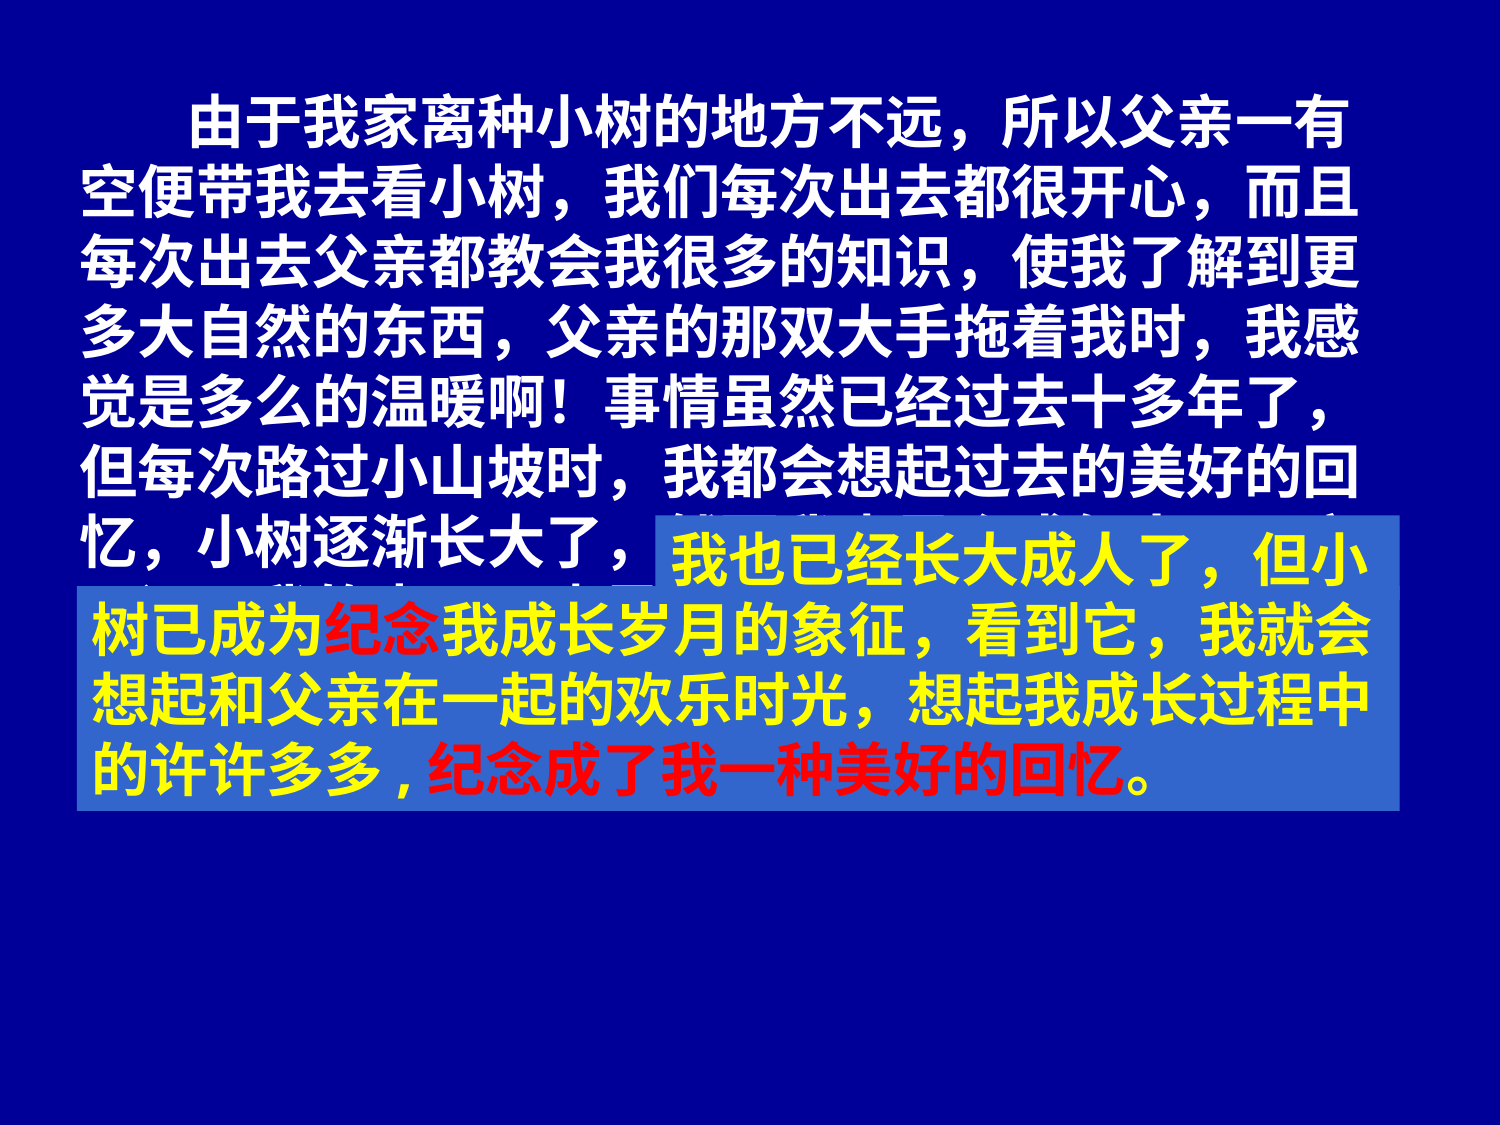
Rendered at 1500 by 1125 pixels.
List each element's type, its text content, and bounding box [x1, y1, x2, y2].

text_box 由于我家离种小树的地方不远，所以父亲一有空便带我去看小树，我们每次出去都很开心，而且每次出去父亲都教会我很多的知识，使我了解到更多大自然的东西，父亲的那双大手拖着我时，我感觉是多么的温暖啊！事情虽然已经过去十多年了，但每次路过小山坡时，我都会想起过去的美好的回忆，小树逐渐长大了，然而我也是个成年人了，它见证了我的岁月，也是它的存在，才能使我与父亲相互了解，小树的未来也就是我的未来，我也要向小树学习，勇敢地向上爬，达到我的理想。 [64, 78, 1424, 793]
text_box 树已成为纪念我成长岁月的象征，看到它，我就会想起和父亲在一起的欢乐时光，想起我成长过程中的许许多多,纪念成了我一种美好的回忆。 [76, 586, 1400, 811]
text_box 我也已经长大成人了，但小 [655, 515, 1400, 601]
